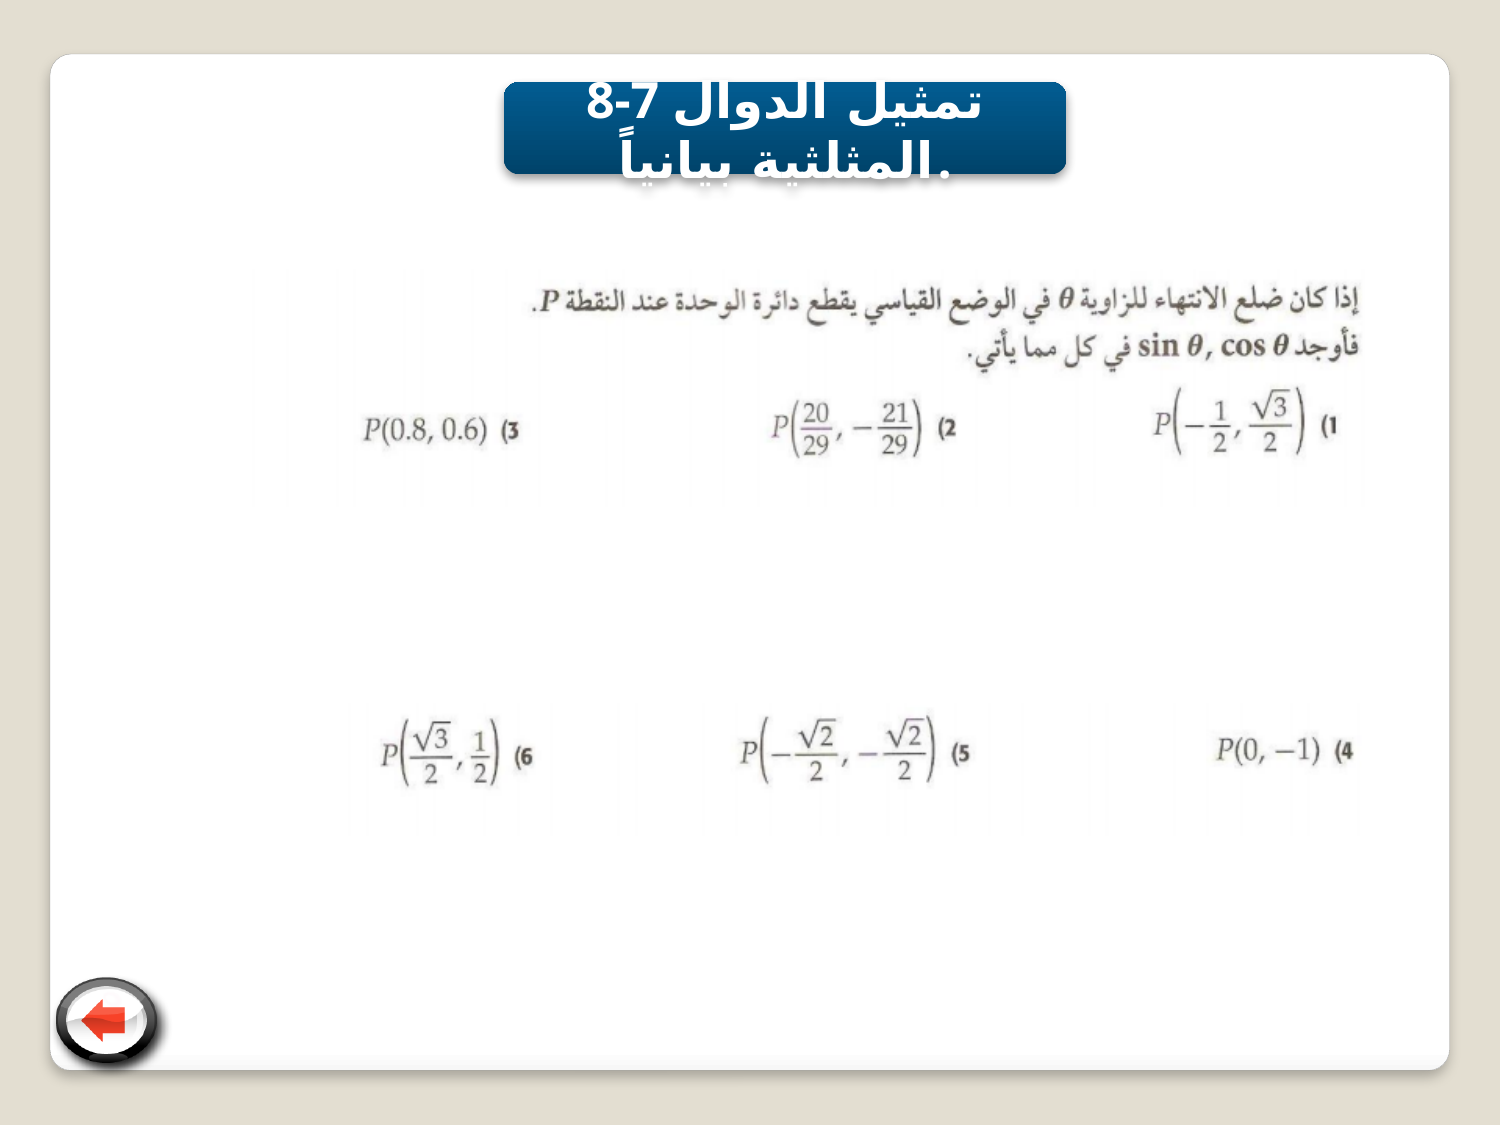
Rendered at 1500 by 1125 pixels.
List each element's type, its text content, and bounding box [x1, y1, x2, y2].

picture [234, 269, 1376, 508]
picture [304, 702, 1374, 837]
text_box 8-7 تمثيل الدوال المثلثية بيانياً. [503, 81, 1067, 175]
picture [34, 960, 176, 1079]
